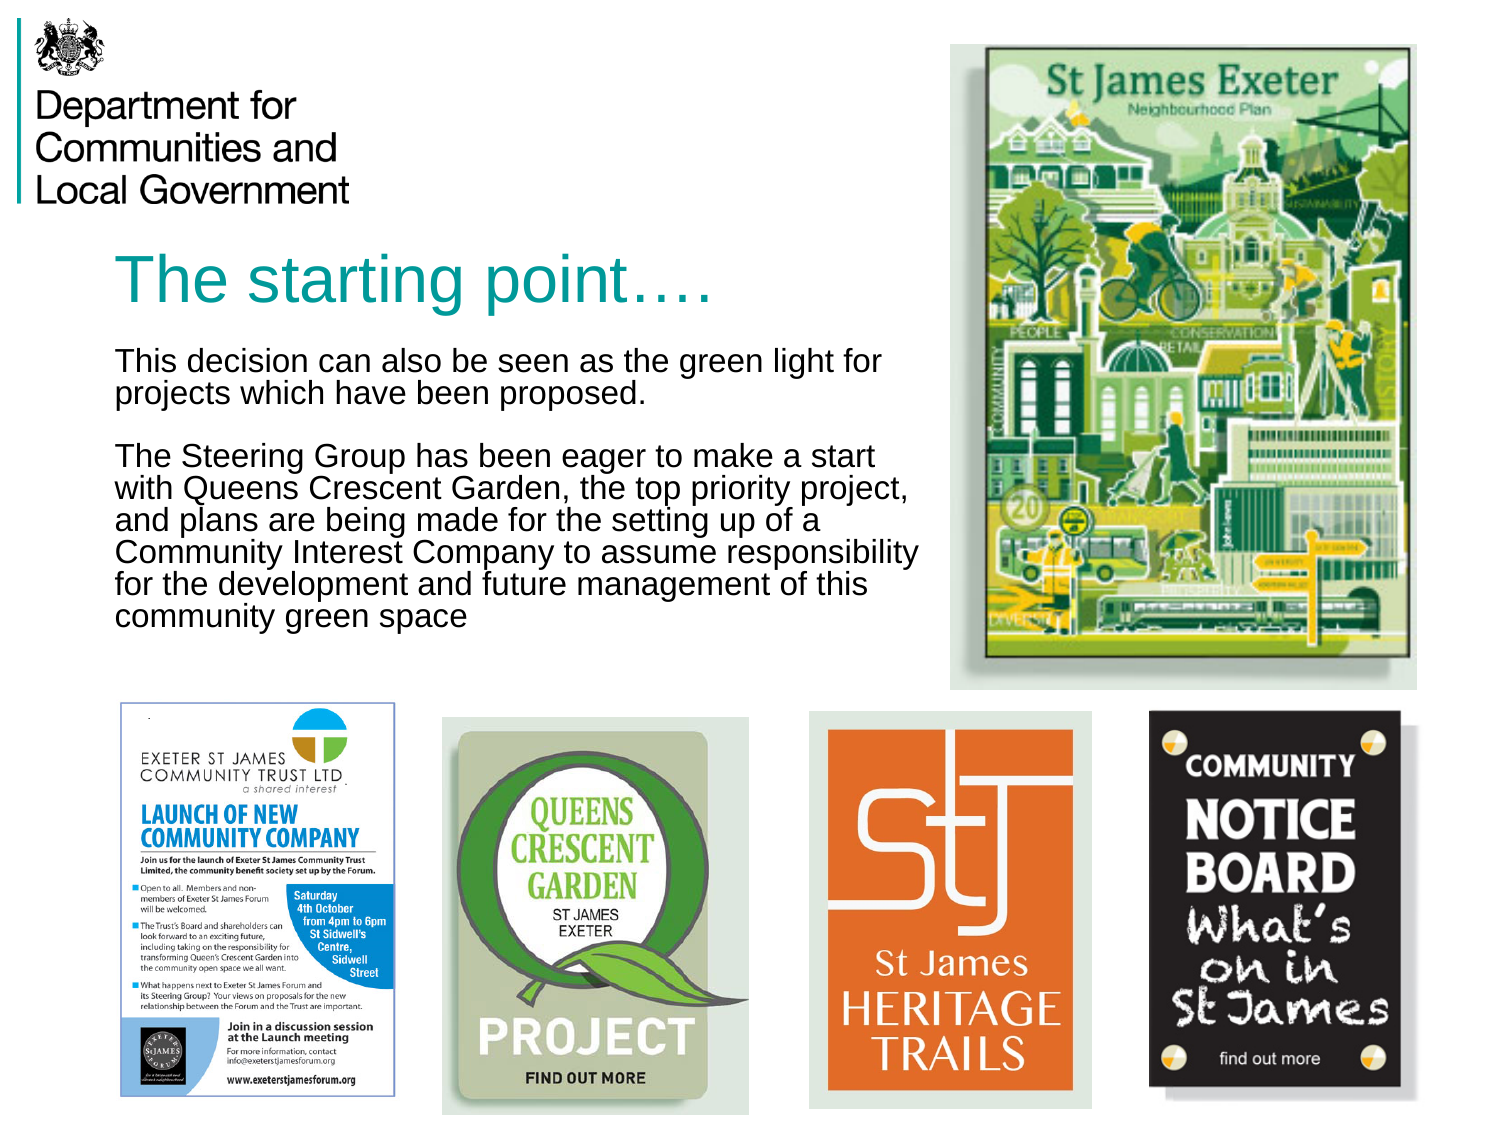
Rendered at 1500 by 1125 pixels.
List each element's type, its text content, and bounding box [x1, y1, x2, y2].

picture [442, 717, 750, 1116]
picture [116, 698, 400, 1101]
text_box The starting point…. This decision can also be seen as the green light for projects which have been proposed. The Steering Group has been eager to make a start with Queens Crescent Garden, the top priority project, and plans are being made for the setting up of a Community Interest Company to assume responsibility for the development and future management of this community green space [99, 243, 944, 642]
picture [808, 711, 1092, 1109]
picture [17, 18, 349, 204]
picture [950, 44, 1417, 691]
picture [1149, 698, 1430, 1115]
